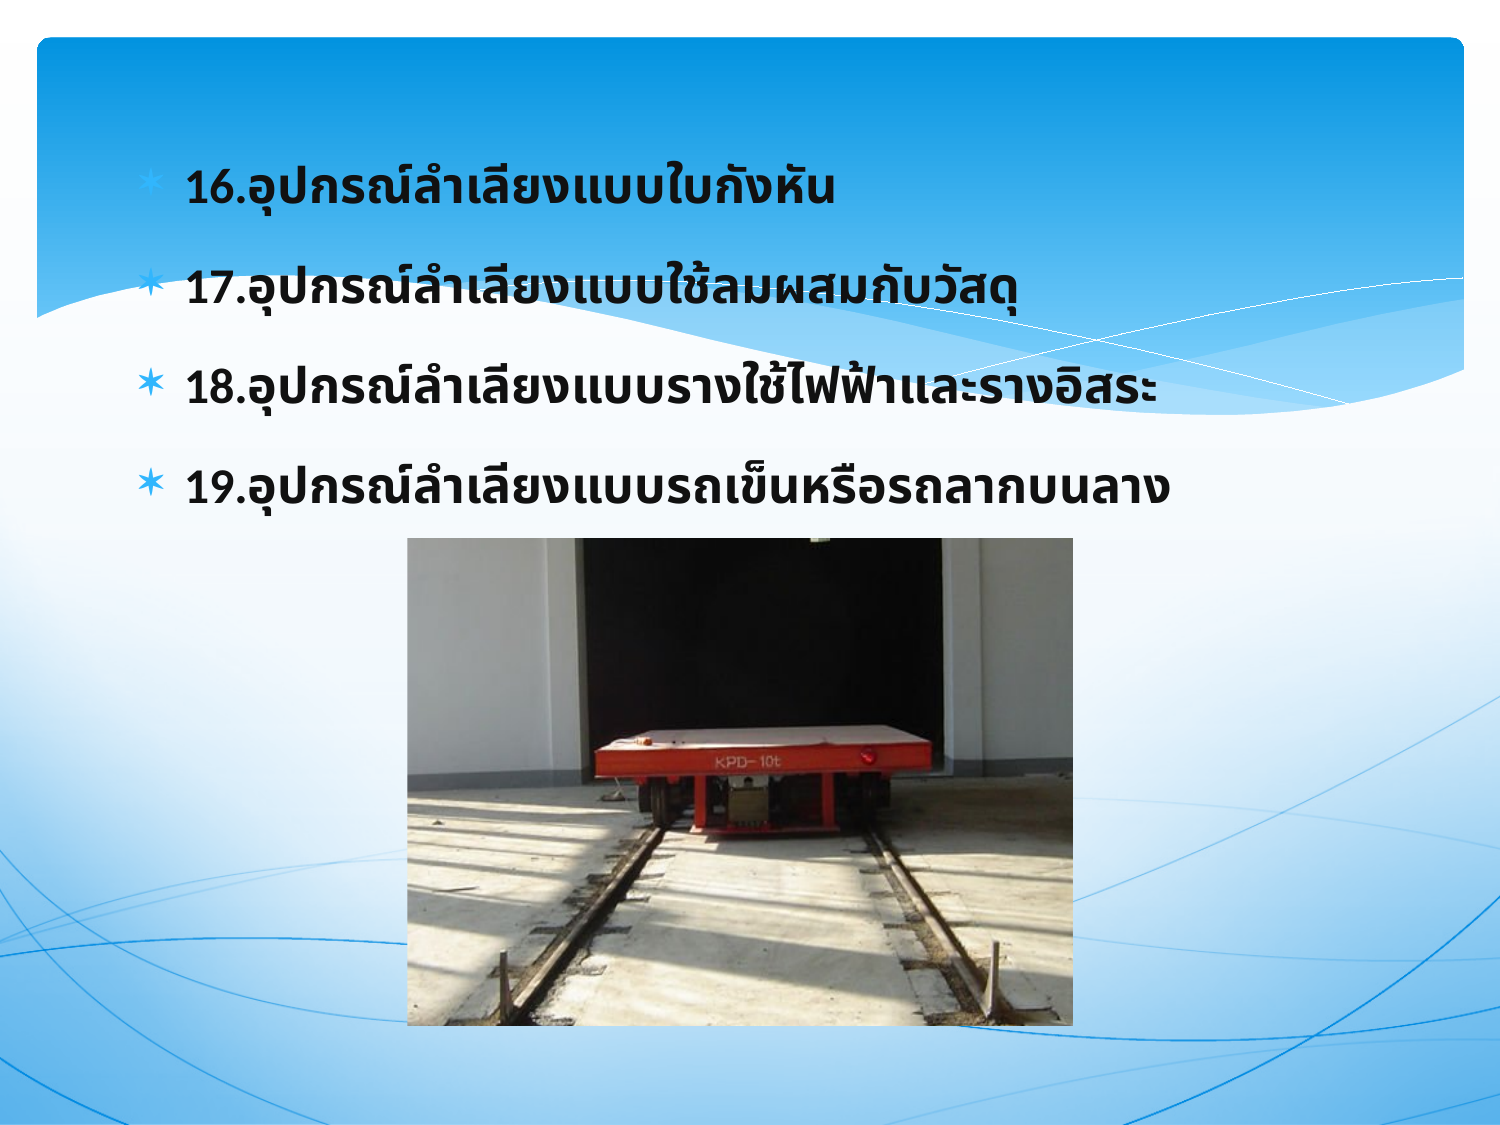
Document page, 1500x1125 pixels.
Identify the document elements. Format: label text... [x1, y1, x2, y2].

list 16.อุปกรณ์ลำเลียงแบบใบกังหัน 17.อุปกรณ์ลำเลียงแบบใช้ลมผสมกับวัสดุ 18.อุปกรณ์ลำเลียงแบบรางใช้ไฟฟ้าและรางอิสระ 19.อุปกรณ์ลำเลียงแบบรถเข็นหรือรถลากบนลาง [123, 137, 1340, 704]
picture [407, 538, 1074, 1026]
